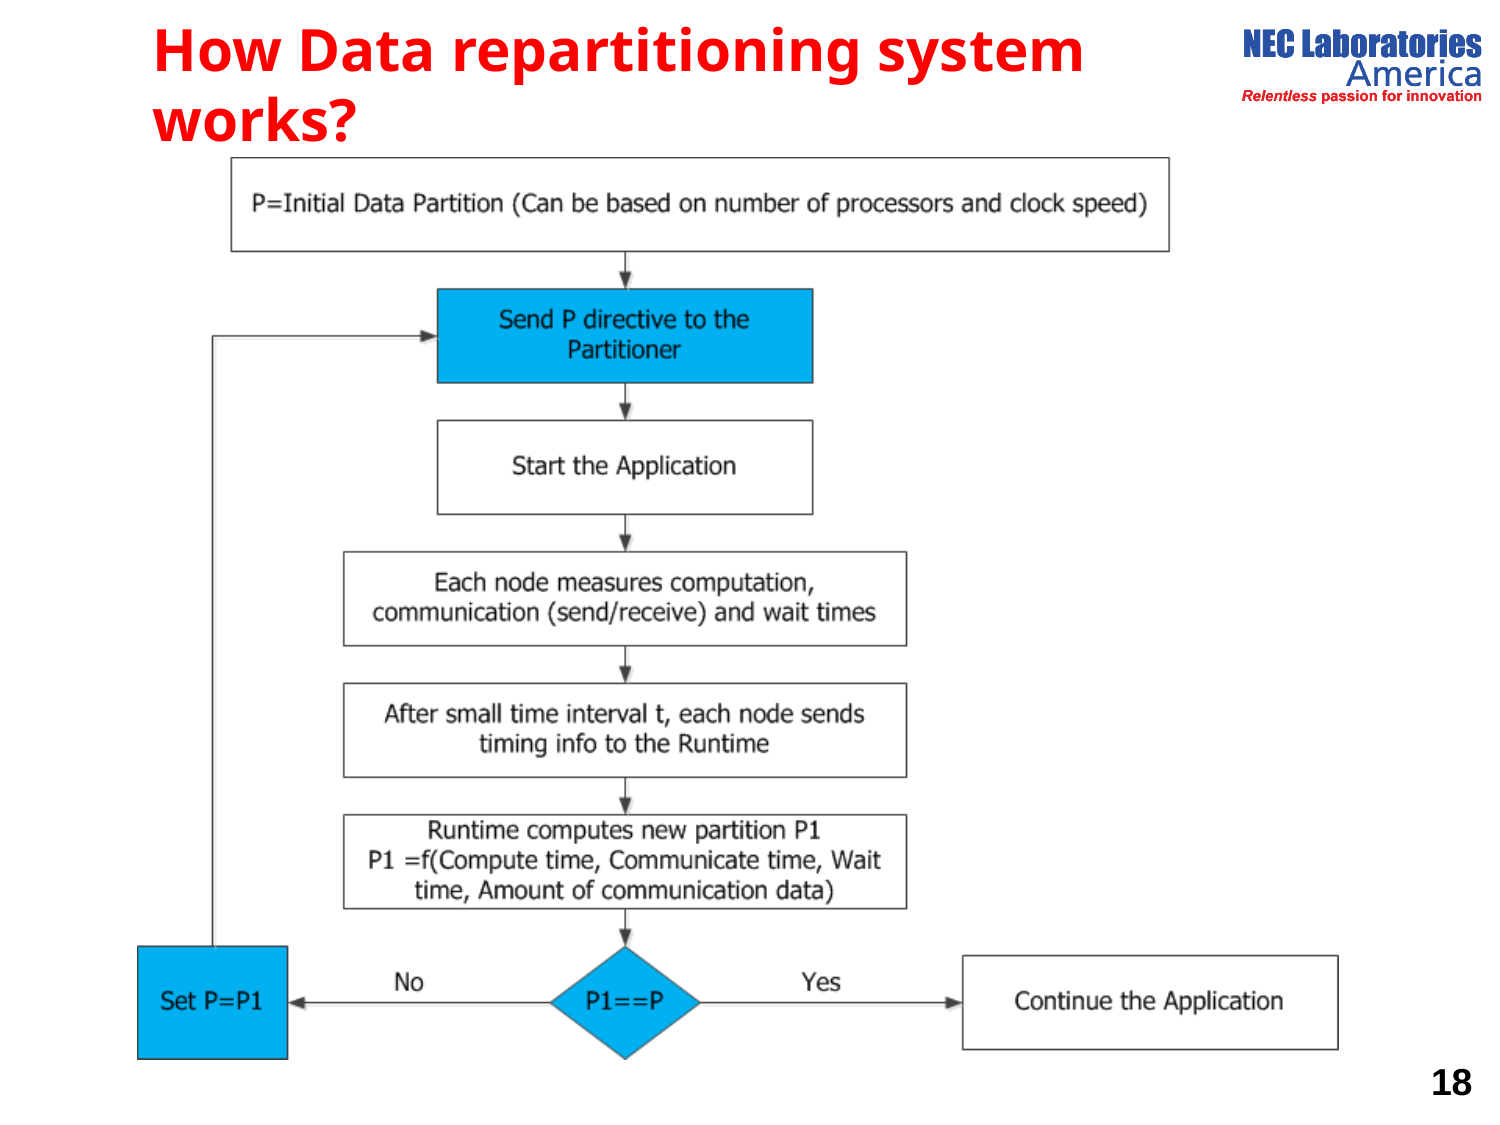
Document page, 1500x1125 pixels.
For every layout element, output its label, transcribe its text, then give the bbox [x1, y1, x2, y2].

title How Data repartitioning system works? [137, 32, 1338, 134]
picture [136, 157, 1339, 1060]
picture [1238, 25, 1488, 110]
slide_number 18 [1174, 1049, 1488, 1101]
